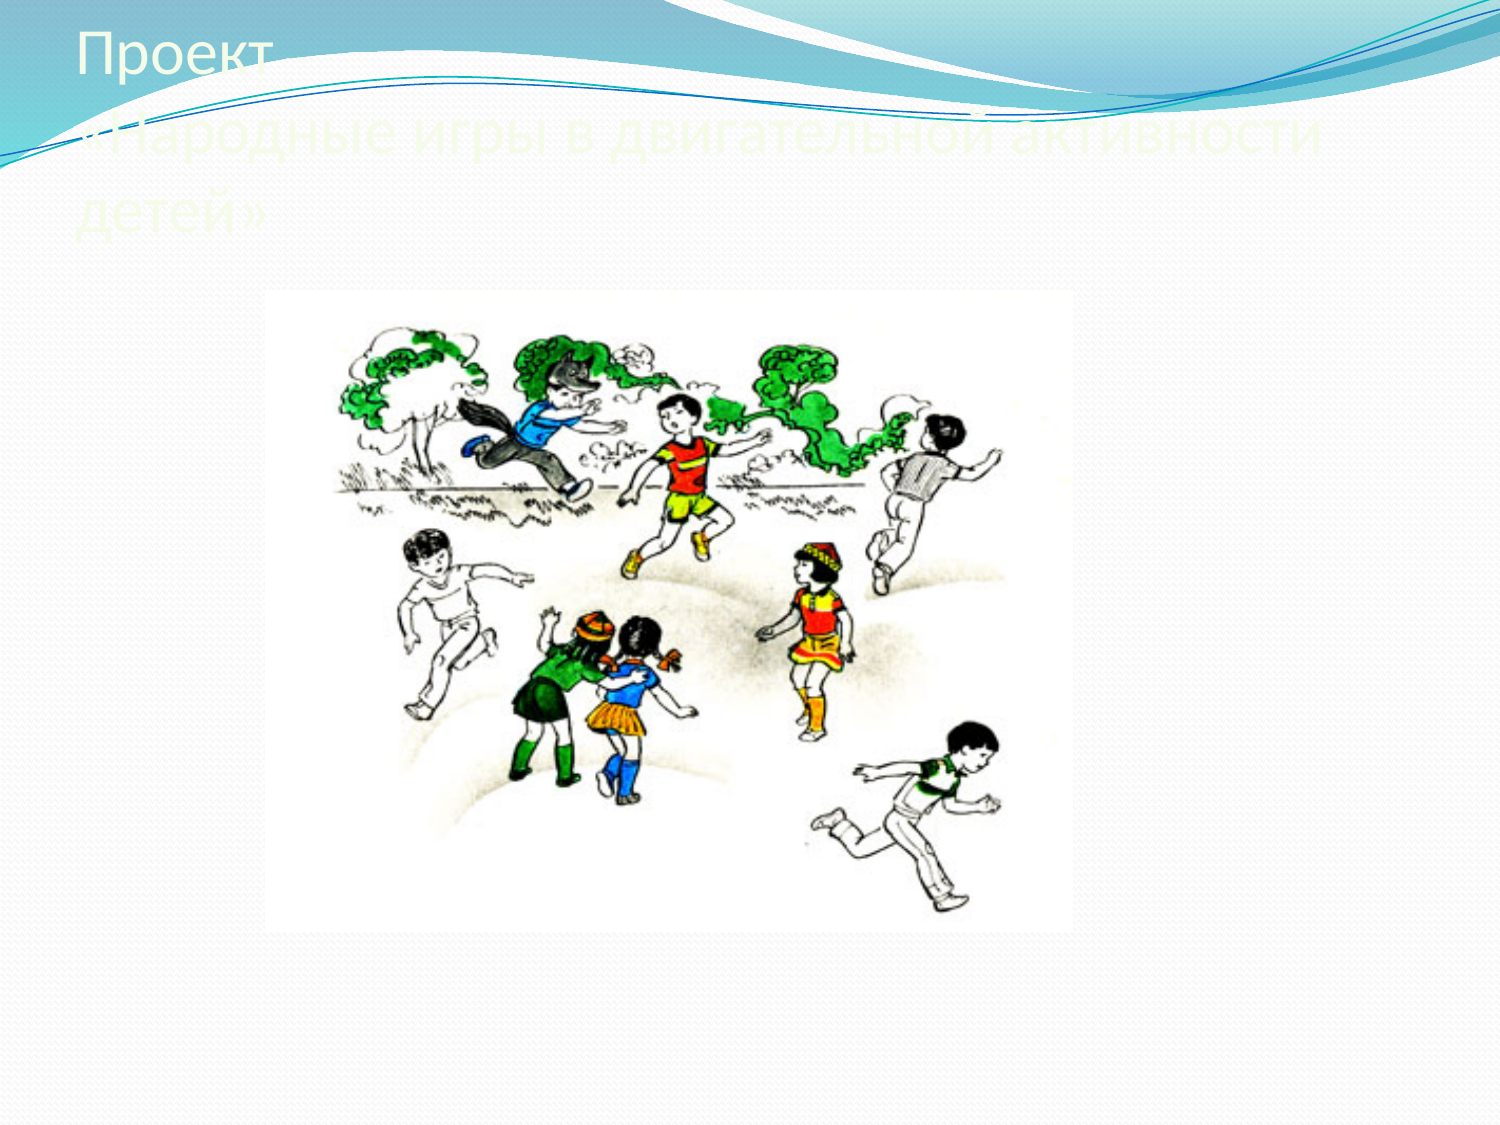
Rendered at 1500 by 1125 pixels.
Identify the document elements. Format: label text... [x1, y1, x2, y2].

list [265, 290, 1074, 932]
title Проект «Народные игры в двигательной активности детей» [75, 0, 1425, 247]
